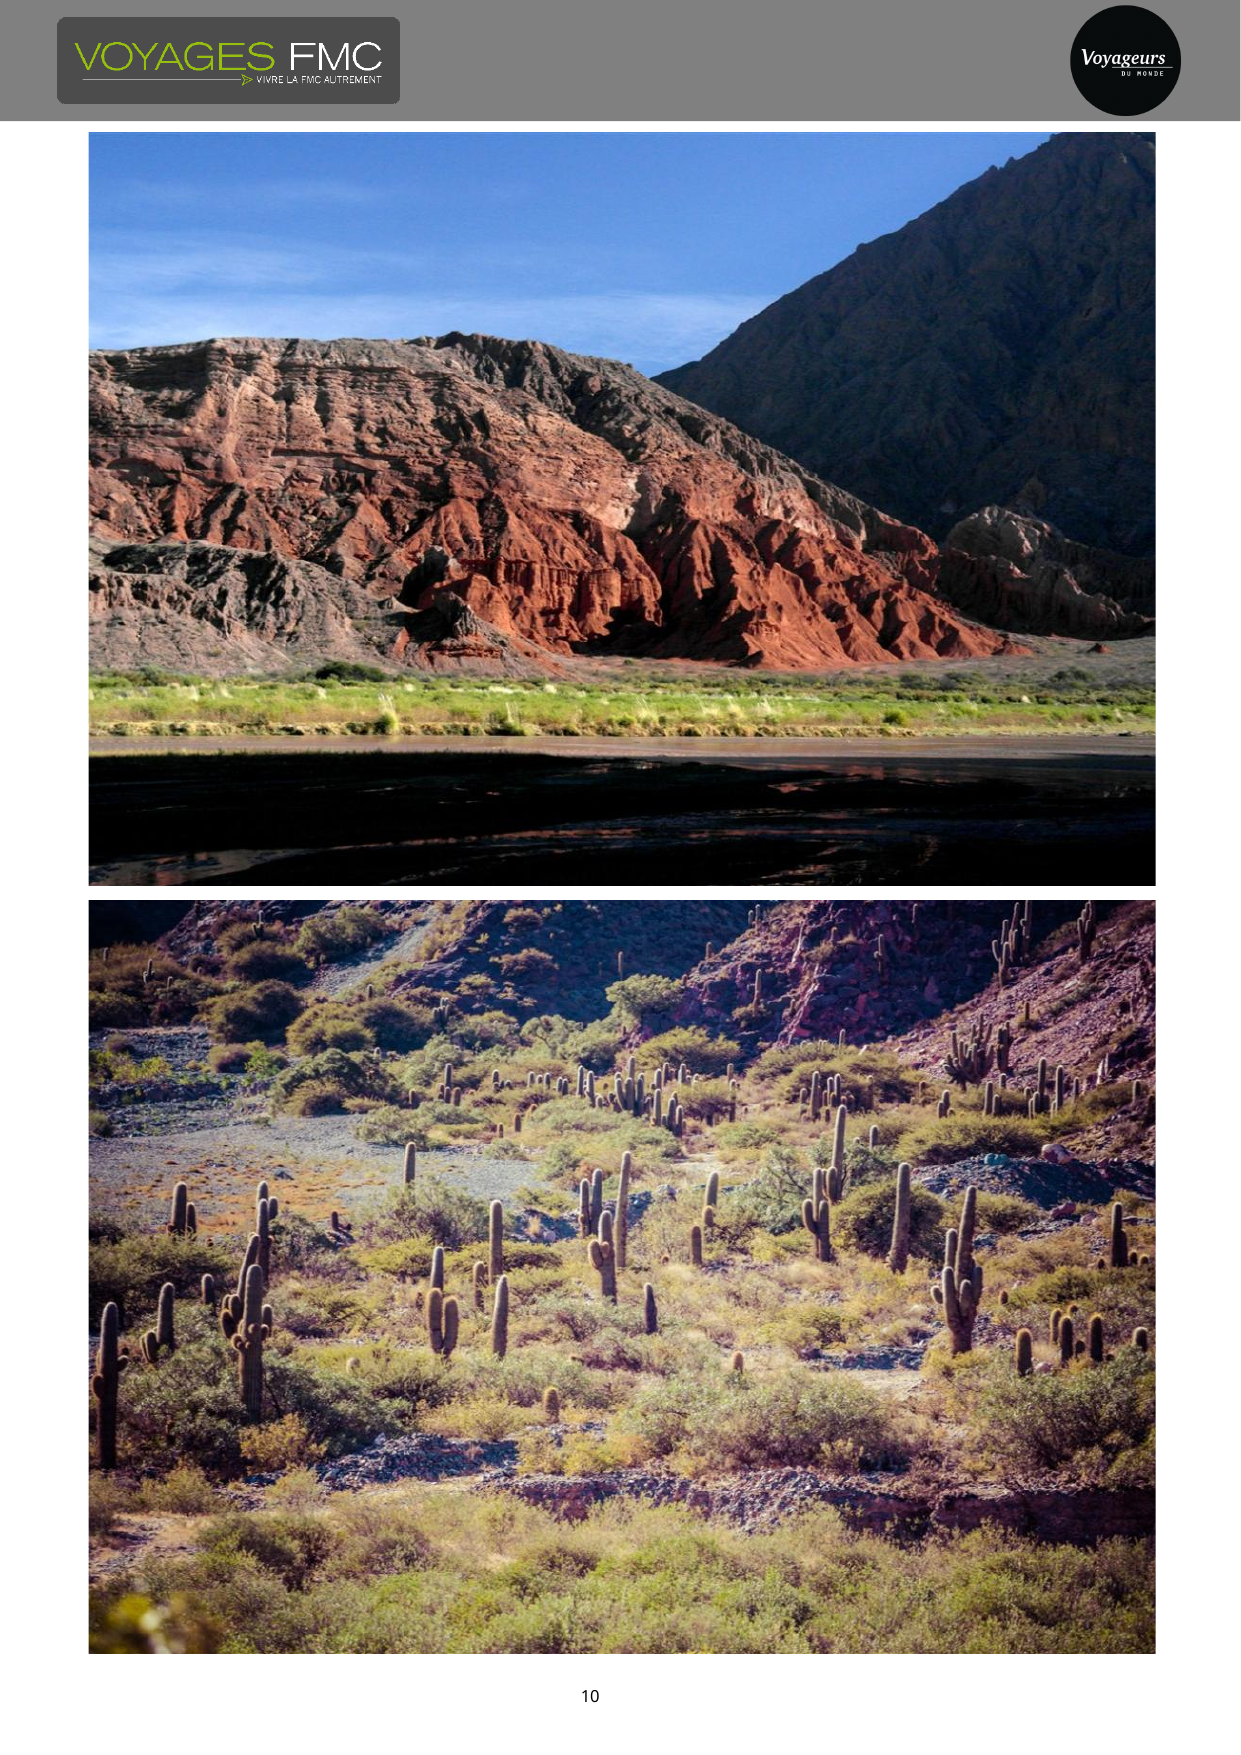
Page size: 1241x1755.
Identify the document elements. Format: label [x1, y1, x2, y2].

picture [57, 17, 400, 104]
picture [1069, 4, 1182, 117]
picture [88, 132, 1156, 886]
picture [88, 900, 1156, 1654]
